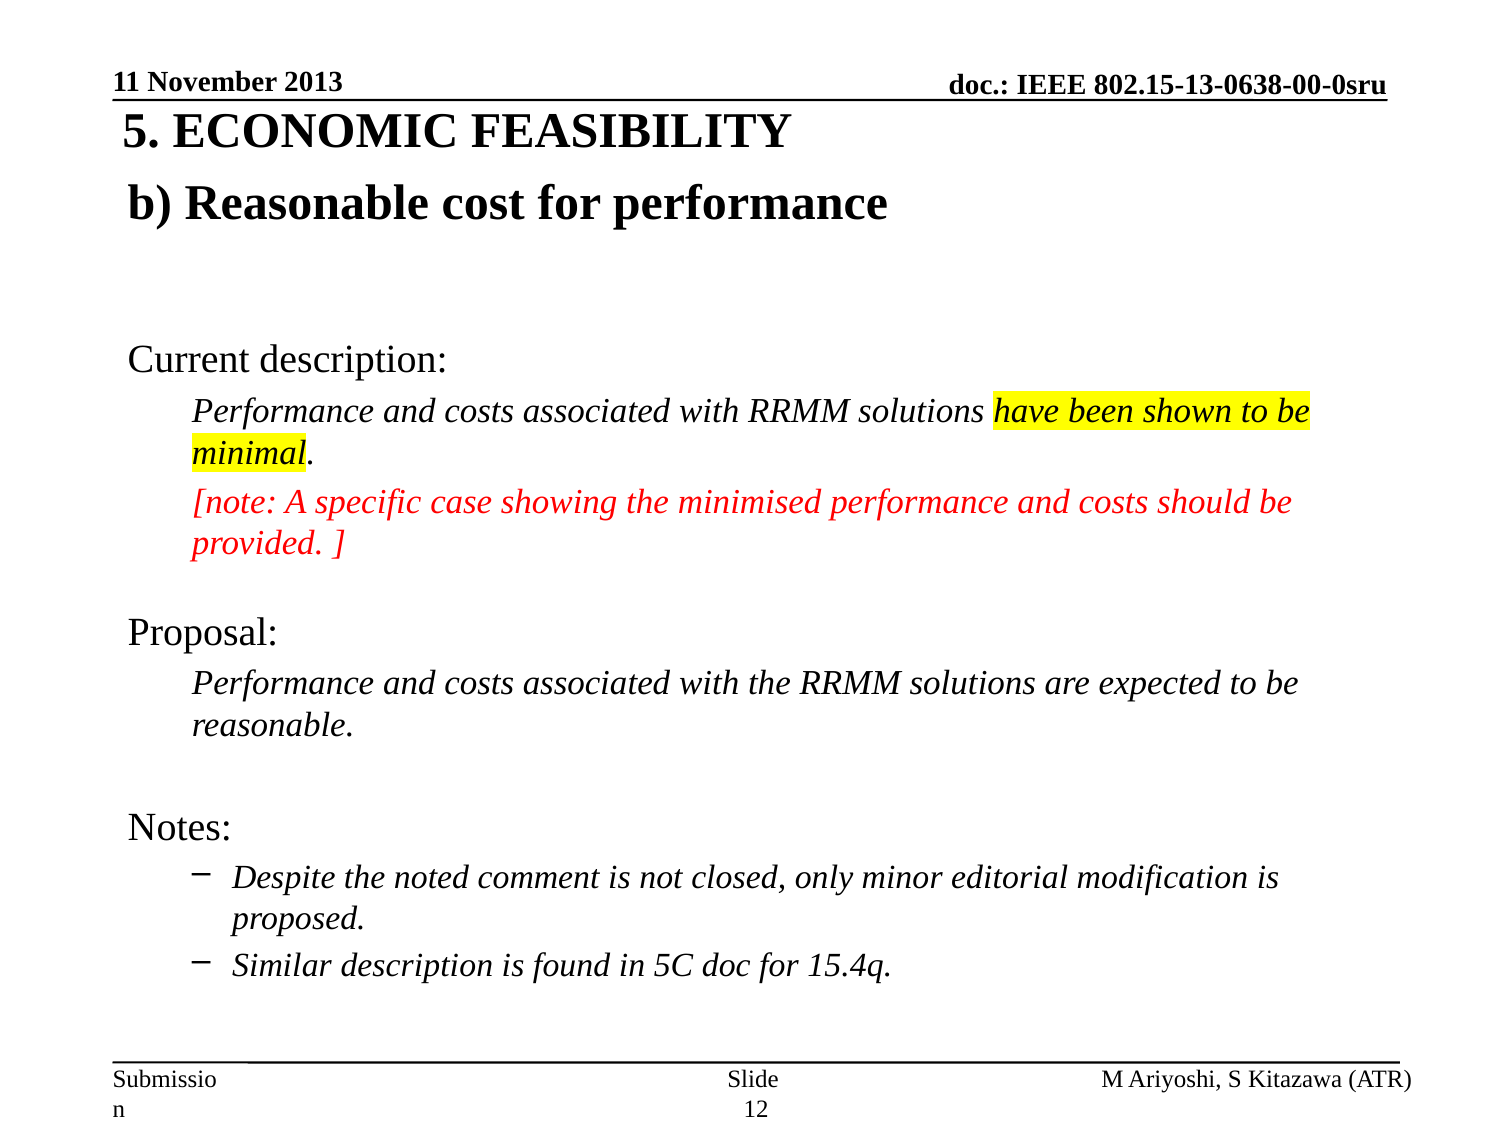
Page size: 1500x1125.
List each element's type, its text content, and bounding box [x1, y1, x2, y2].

footer M Ariyoshi, S Kitazawa (ATR) [900, 1062, 1413, 1093]
text_box 5. ECONOMIC FEASIBILITY [107, 89, 808, 165]
slide_number Slide 12 [720, 1062, 792, 1093]
list Current description: Performance and costs associated with RRMM solutions have been shown to be minimal. [note: A specific case showing the minimised performance and costs should be provided. ] Proposal: Performance and costs associated with the RRMM solutions are expected to be reasonable. Notes: Despite the noted comment is not closed, only minor editorial modification is proposed. Similar description is found in 5C doc for 15.4q. [112, 324, 1388, 1000]
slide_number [112, 62, 375, 89]
title b) Reasonable cost for performance [112, 112, 1388, 288]
